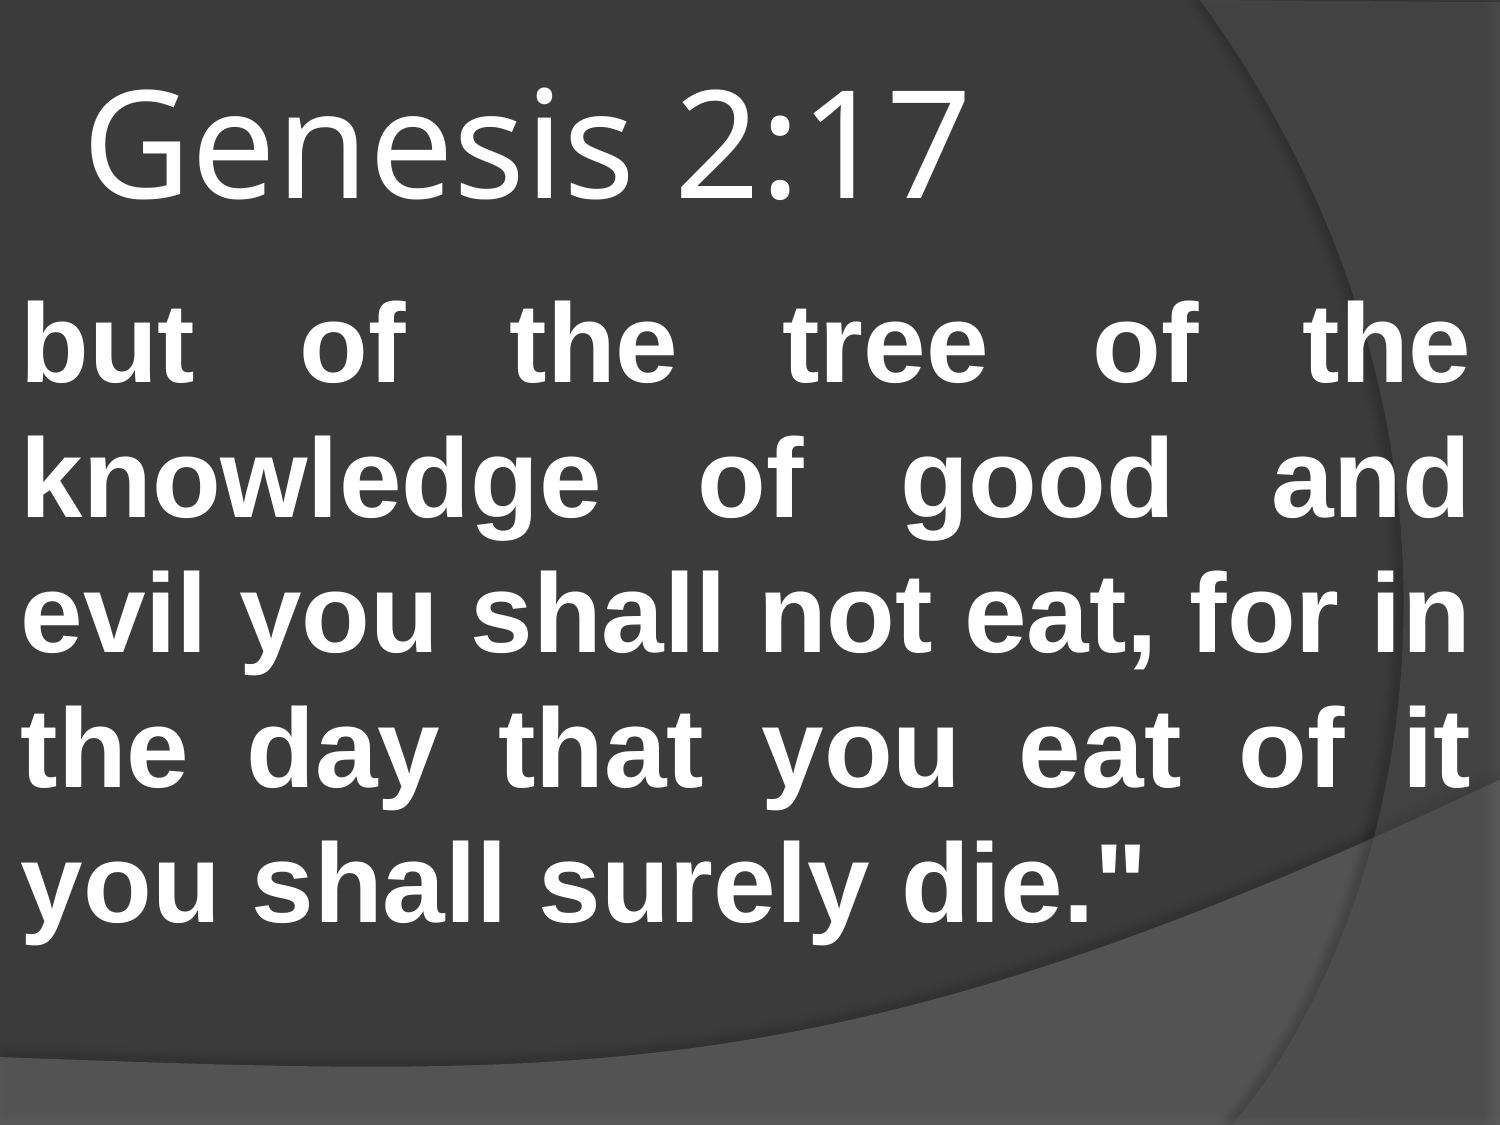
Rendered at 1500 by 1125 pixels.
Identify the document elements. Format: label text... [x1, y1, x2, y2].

list but of the tree of the knowledge of good and evil you shall not eat, for in the day that you eat of it you shall surely die." [0, 262, 1488, 1125]
title Genesis 2:17 [75, 45, 1300, 233]
